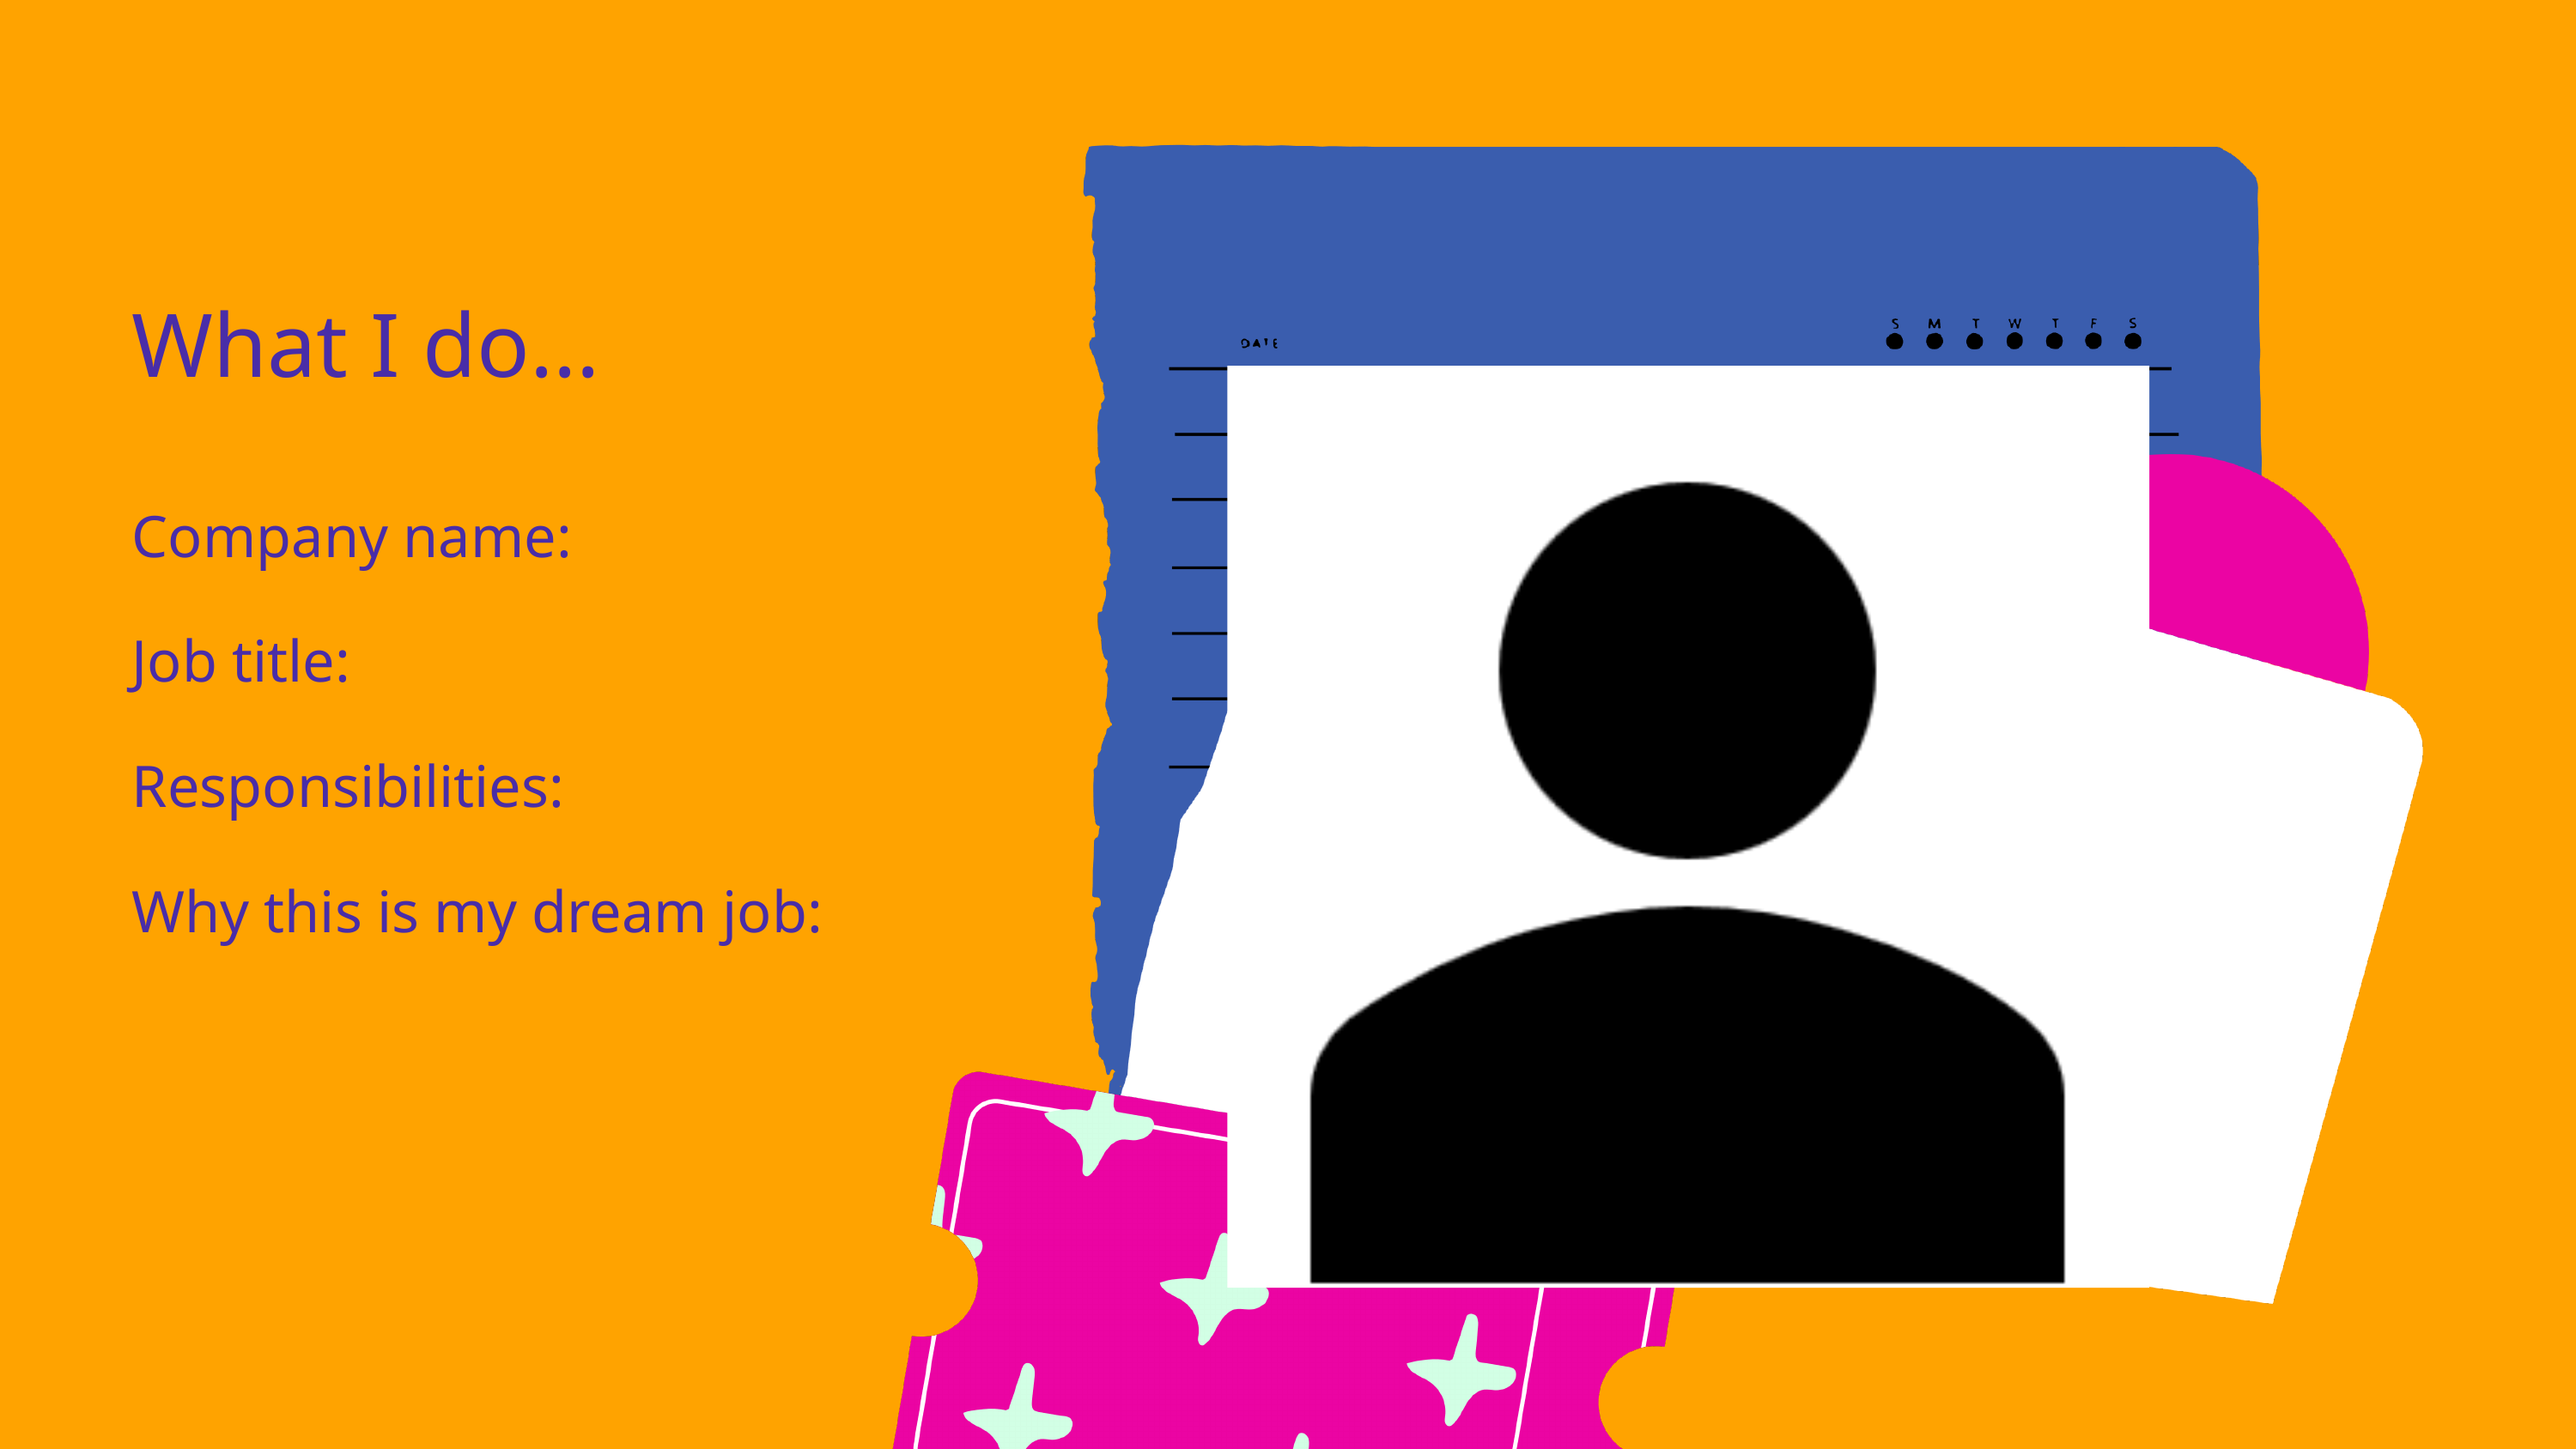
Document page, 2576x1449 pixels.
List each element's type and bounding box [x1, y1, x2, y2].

text_box [1083, 144, 2432, 1304]
text_box [887, 1070, 1119, 1449]
picture [1122, 318, 2254, 1449]
text_box [131, 289, 883, 949]
